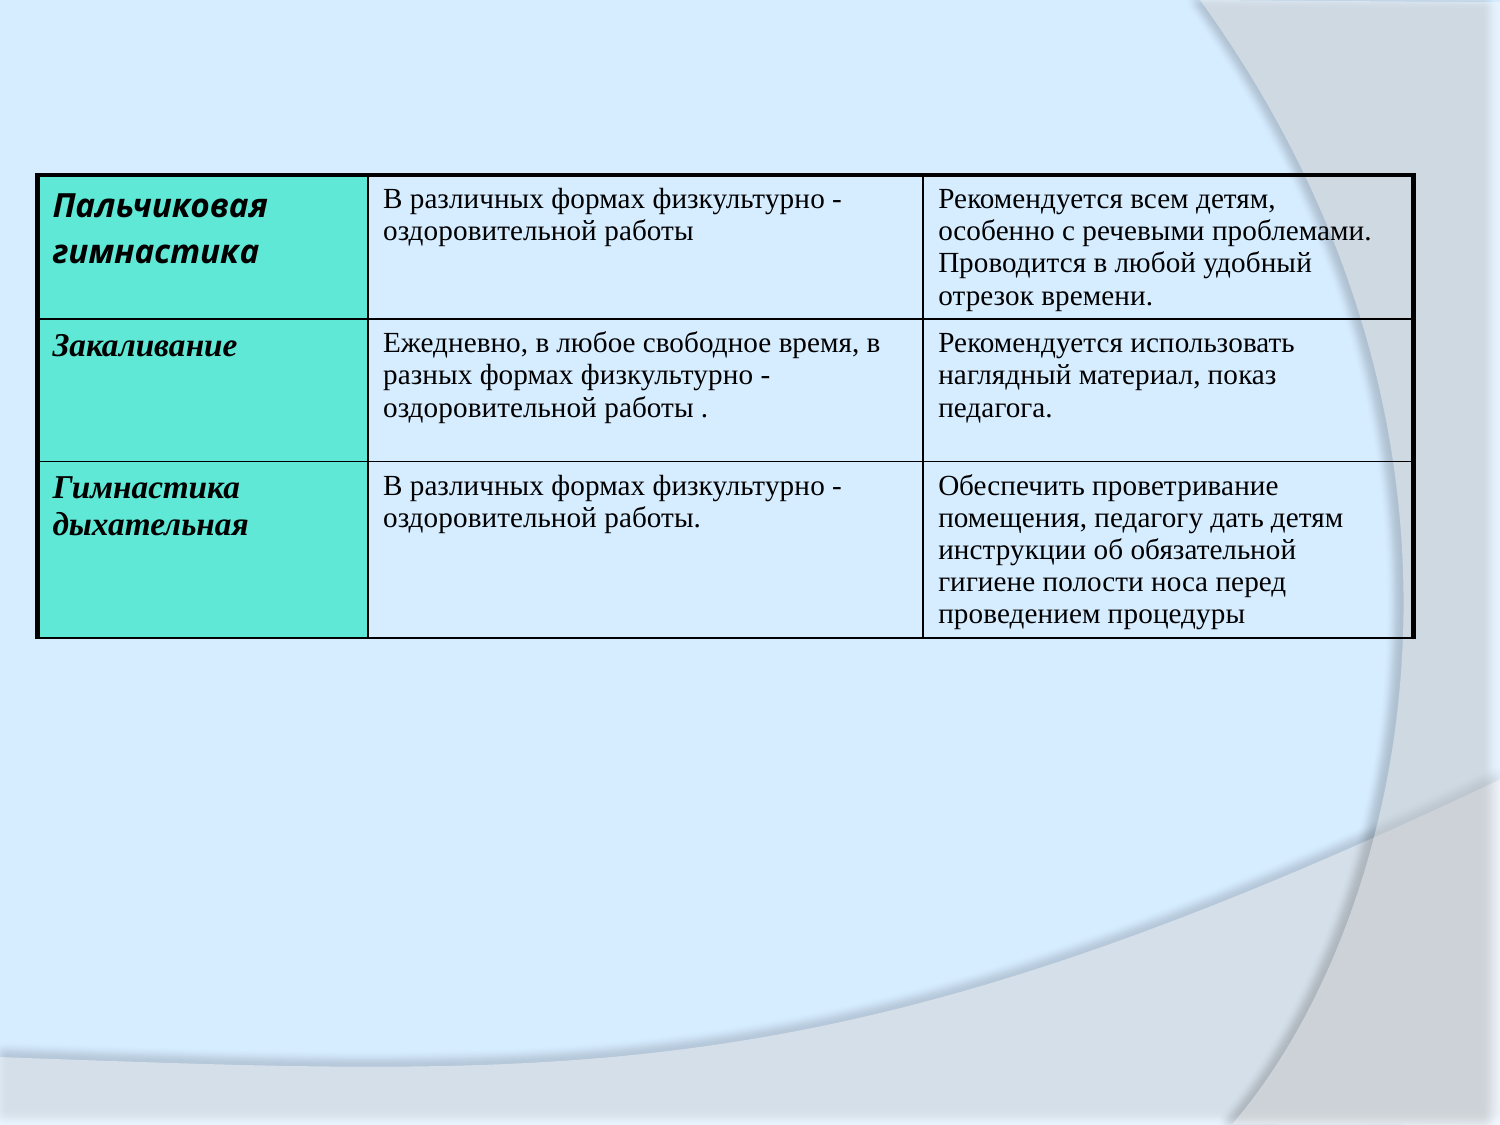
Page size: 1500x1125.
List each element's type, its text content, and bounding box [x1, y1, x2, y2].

table_header Рекомендуется всем детям, особенно с речевыми проблемами. Проводится в любой удобный отрезок времени. [924, 177, 1411, 318]
table_header В различных формах физкультурно -оздоровительной работы [369, 177, 922, 318]
table_cell Гимнастика дыхательная [40, 462, 367, 637]
table_cell Ежедневно, в любое свободное время, в разных формах физкультурно -оздоровительной работы . [369, 320, 922, 461]
table_header Пальчиковая гимнастика [40, 177, 367, 318]
table_cell Рекомендуется использовать наглядный материал, показ педагога. [924, 320, 1411, 461]
table_cell В различных формах физкультурно -оздоровительной работы. [369, 462, 922, 637]
table_cell Обеспечить проветривание помещения, педагогу дать детям инструкции об обязательной гигиене полости носа перед проведением процедуры [924, 462, 1411, 637]
table_cell Закаливание [40, 320, 367, 461]
